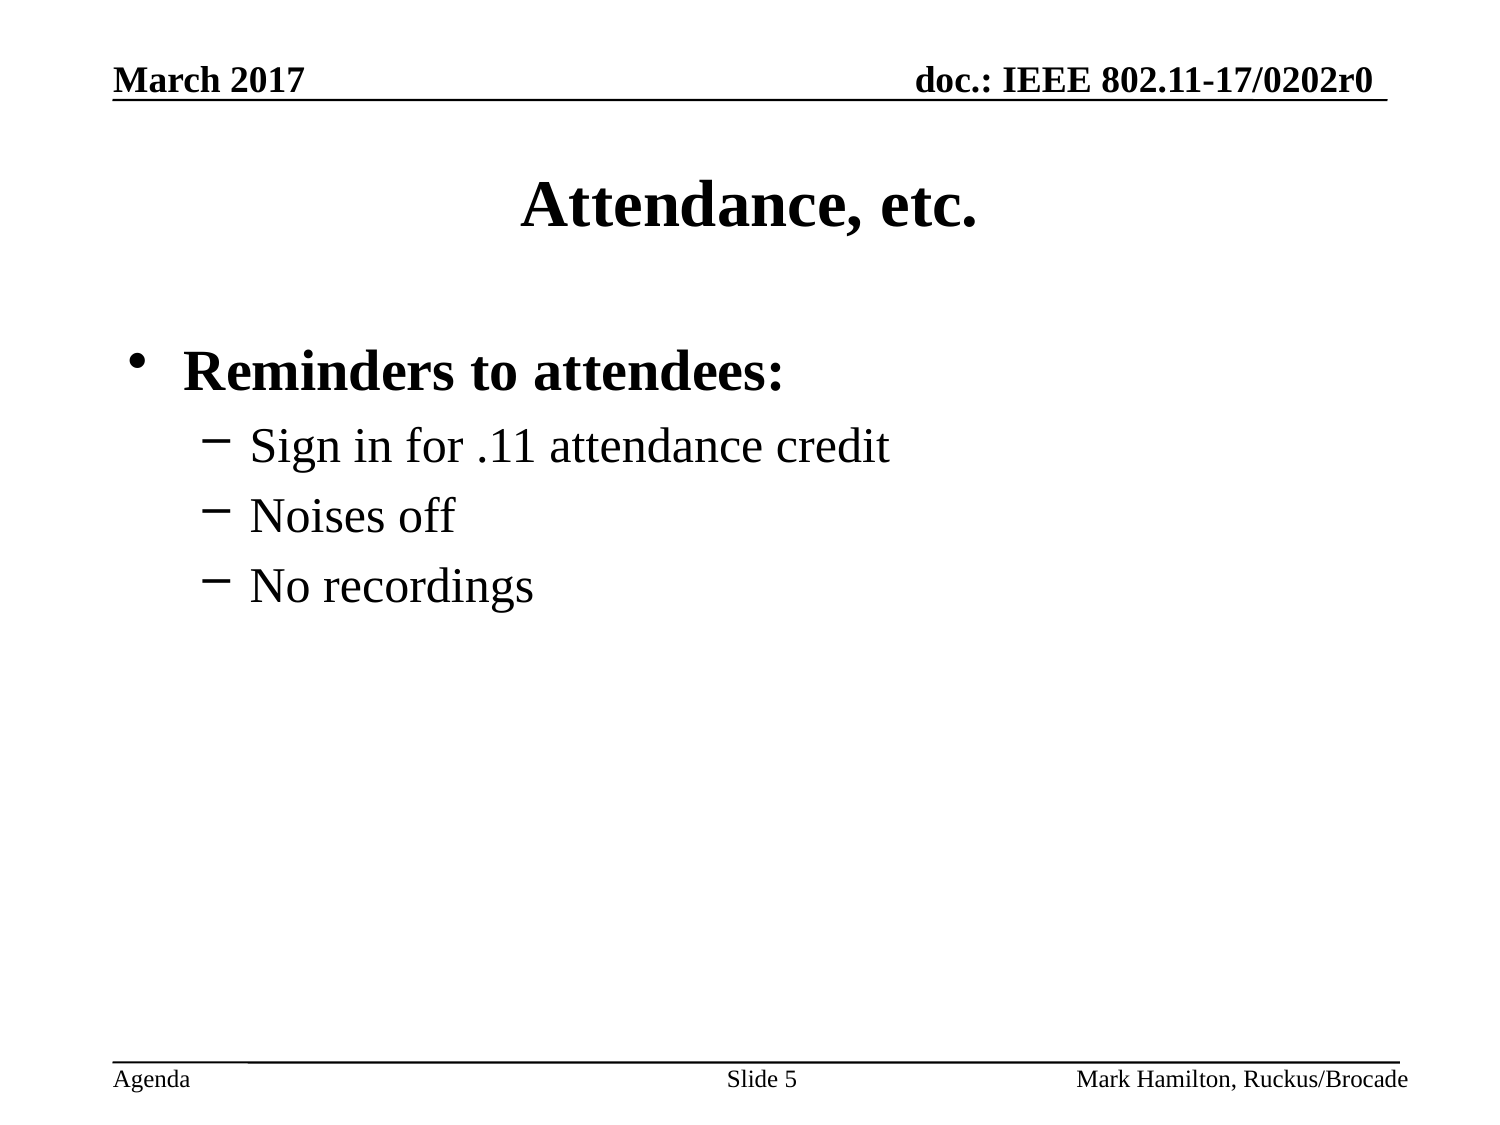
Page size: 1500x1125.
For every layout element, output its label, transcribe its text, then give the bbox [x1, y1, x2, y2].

list Reminders to attendees: Sign in for .11 attendance credit Noises off No recordings [112, 324, 1388, 1000]
title Attendance, etc. [112, 112, 1388, 288]
